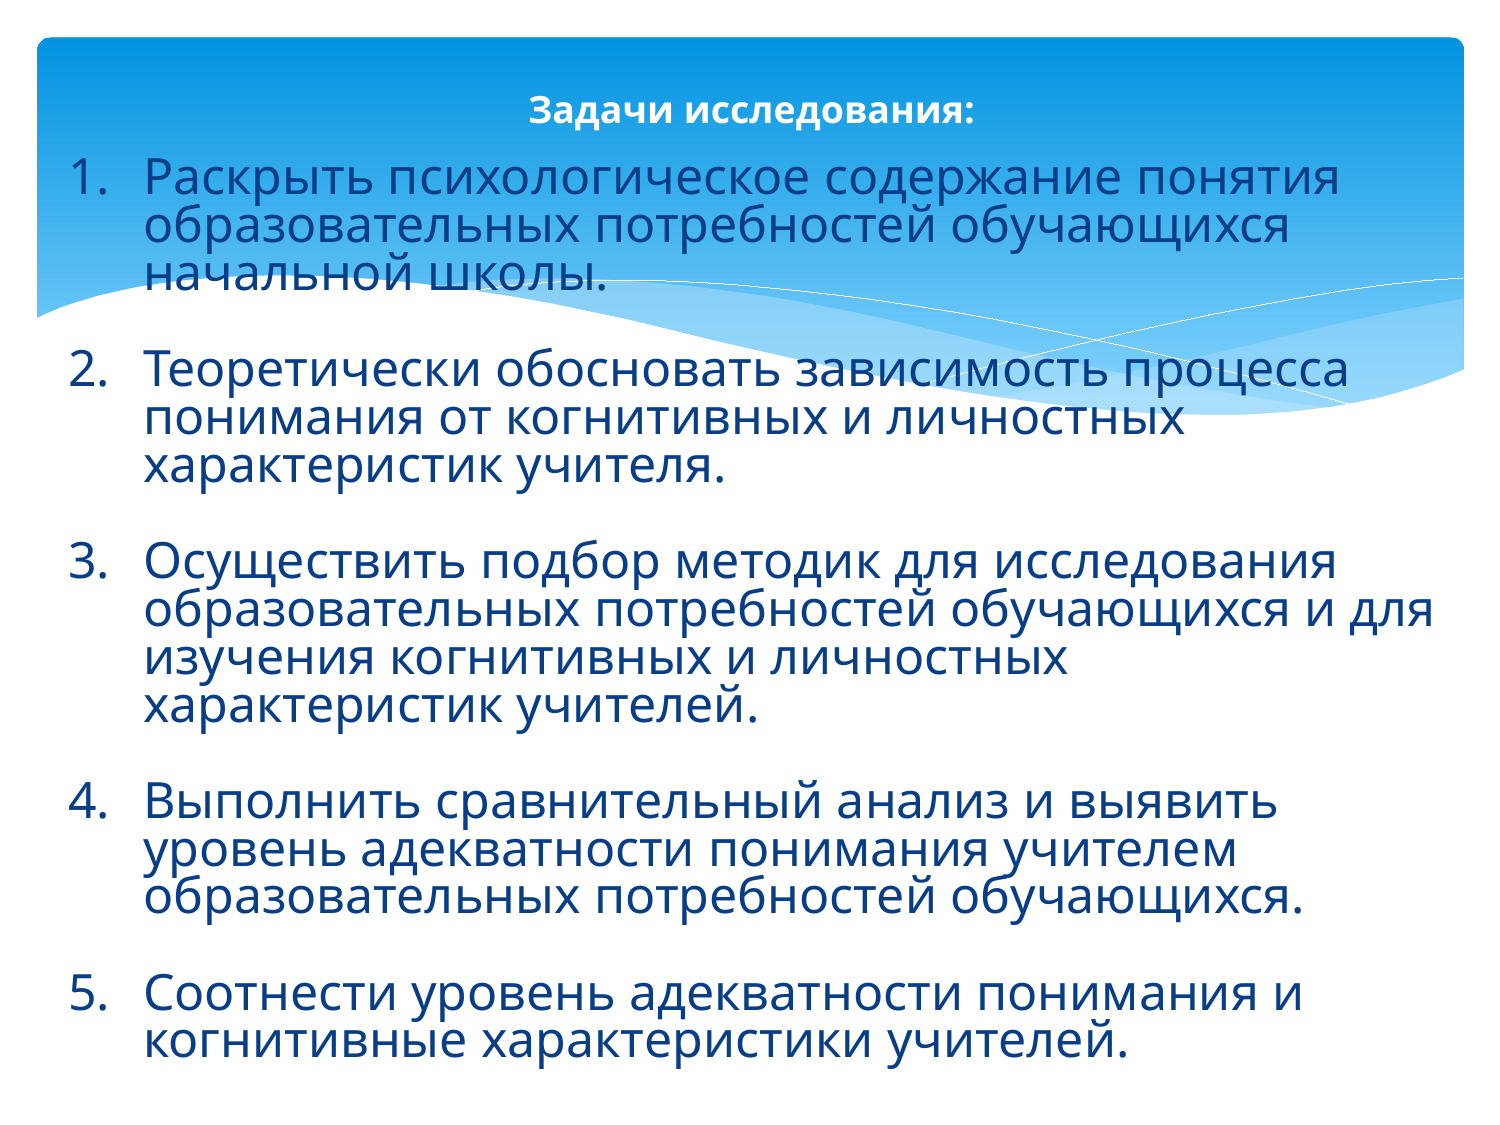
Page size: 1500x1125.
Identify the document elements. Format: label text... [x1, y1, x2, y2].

title Задачи исследования: [76, 77, 1428, 184]
list Раскрыть психологическое содержание понятия образовательных потребностей обучающихся начальной школы. Теоретически обосновать зависимость процесса понимания от когнитивных и личностных характеристик учителя. Осуществить подбор методик для исследования образовательных потребностей обучающихся и для изучения когнитивных и личностных характеристик учителей. Выполнить сравнительный анализ и выявить уровень адекватности понимания учителем образовательных потребностей обучающихся. Соотнести уровень адекватности понимания и когнитивные характеристики учителей. [52, 148, 1454, 1024]
